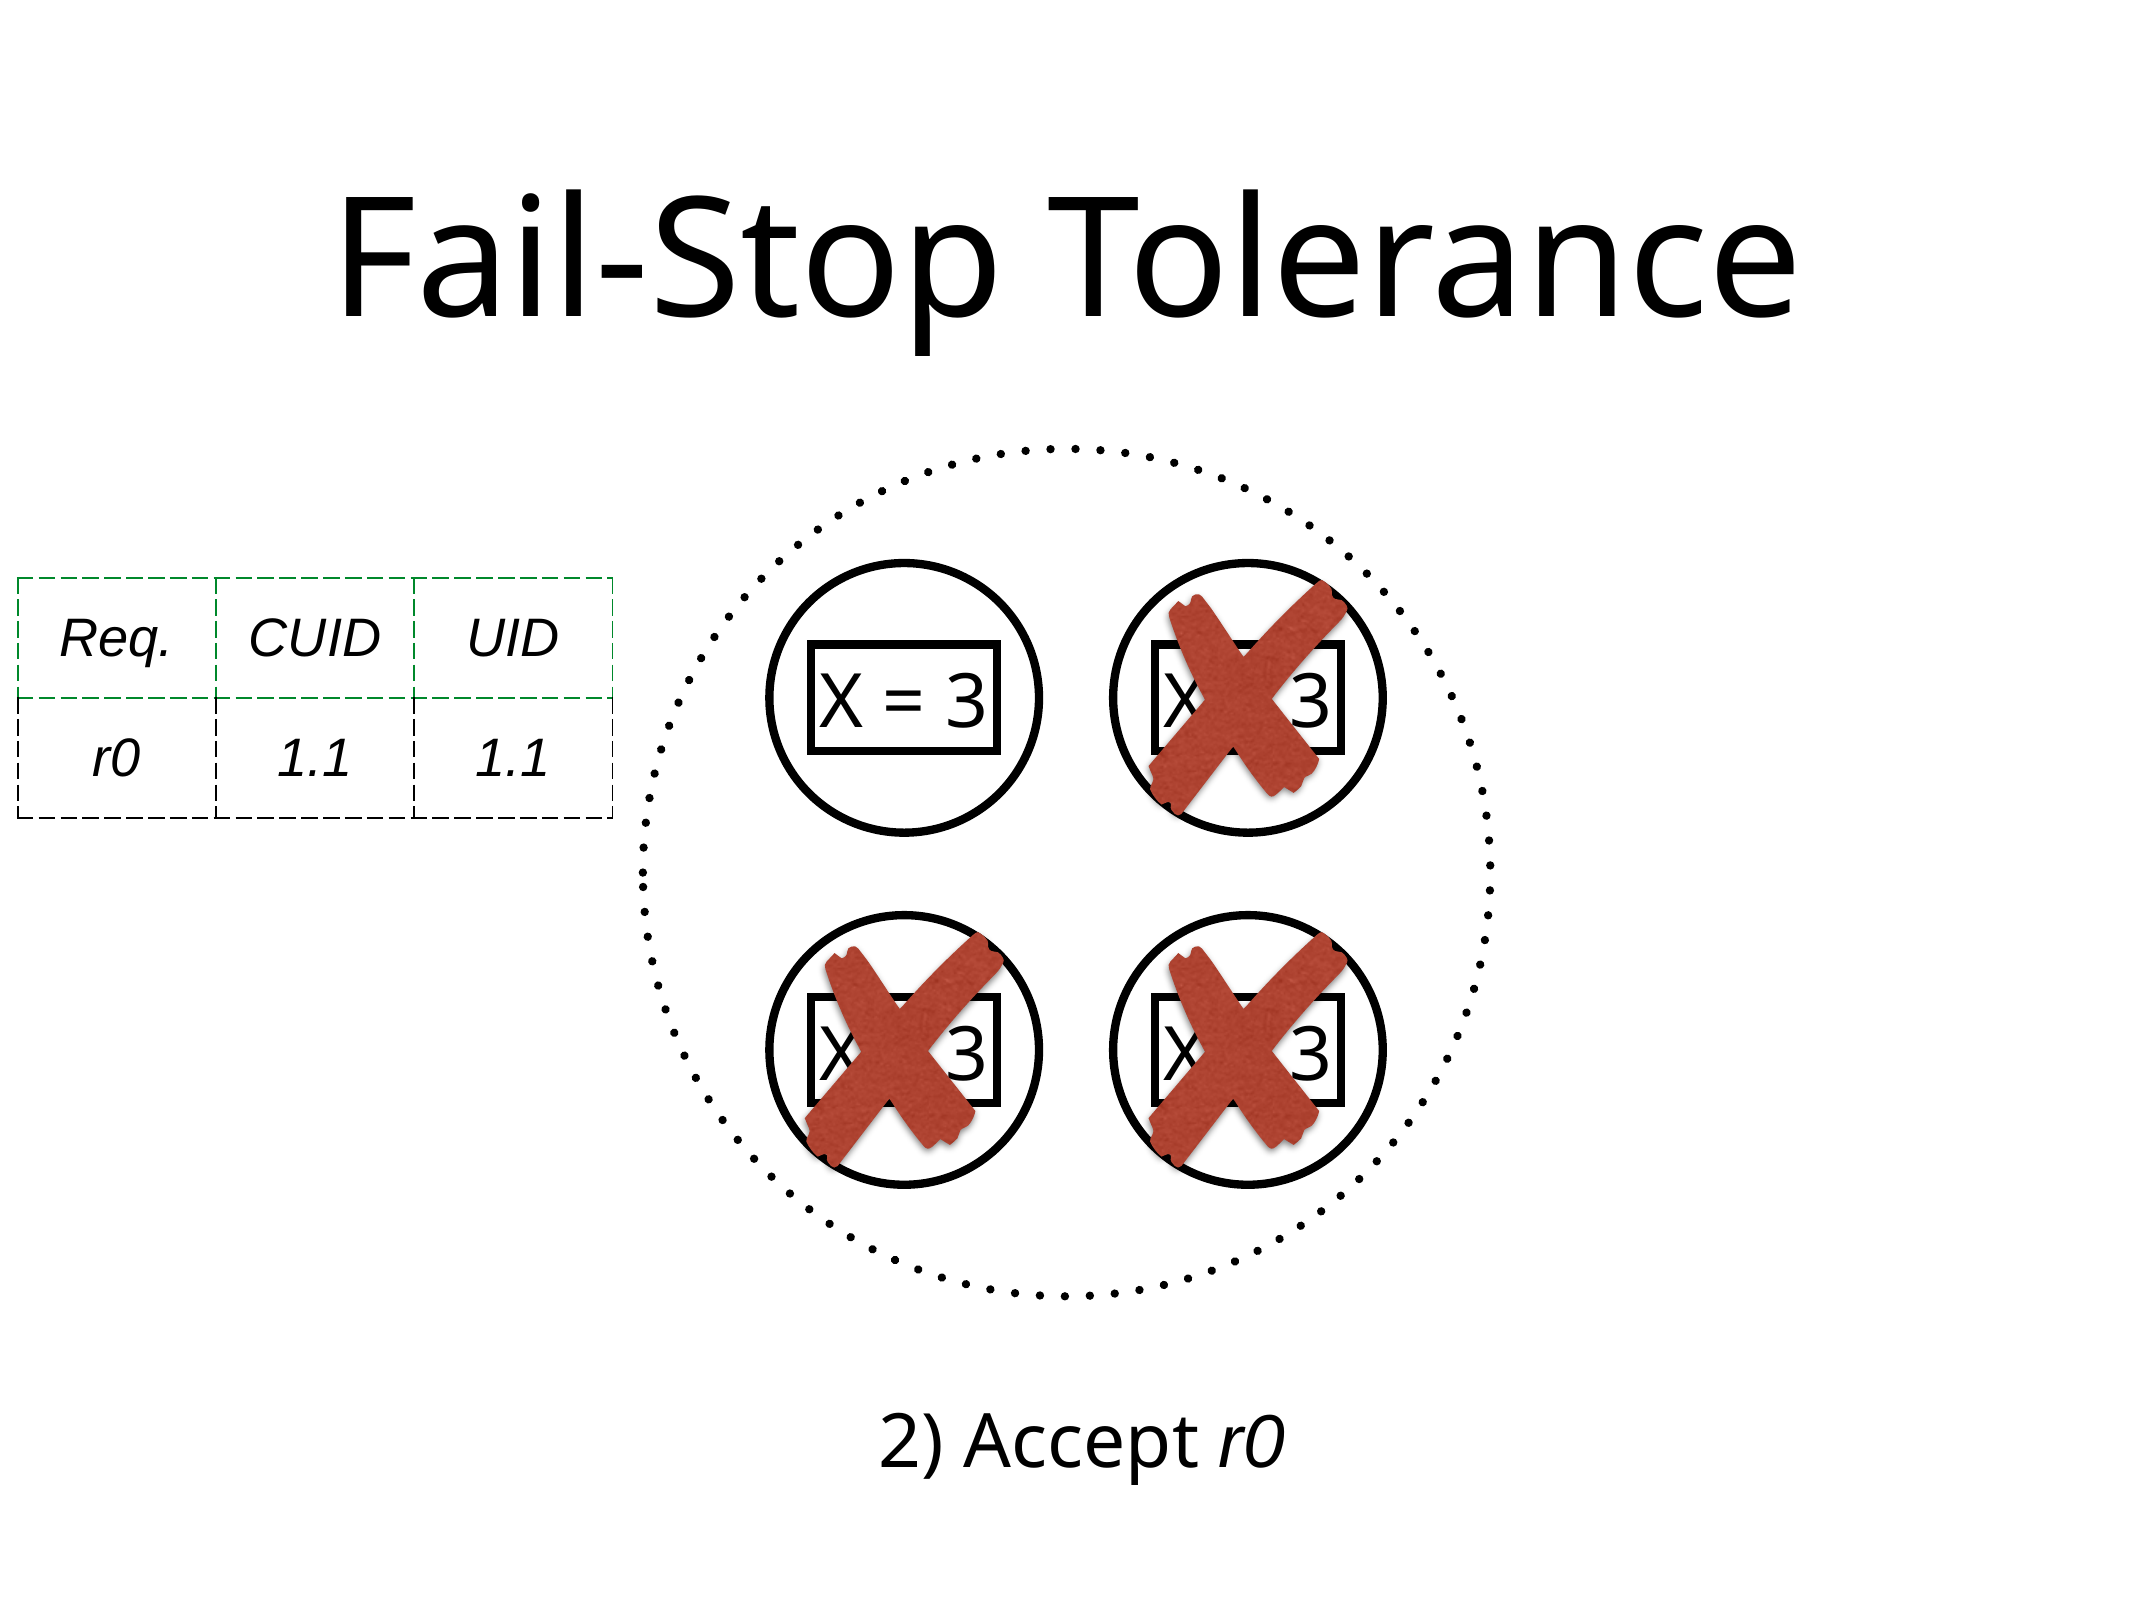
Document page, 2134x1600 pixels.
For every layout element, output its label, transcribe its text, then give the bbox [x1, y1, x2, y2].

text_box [769, 562, 1040, 833]
table_cell r0 [18, 698, 216, 818]
table_header CUID [216, 578, 414, 698]
text_box [642, 448, 1491, 1297]
table_cell 1.1 [216, 698, 414, 818]
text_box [1112, 914, 1383, 1185]
table_header Req. [18, 578, 216, 698]
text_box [769, 914, 1040, 1185]
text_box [1112, 562, 1383, 833]
text_box 2) Accept r0 [870, 1384, 1294, 1491]
table_cell 1.1 [414, 698, 612, 818]
table_header UID [414, 578, 612, 698]
title Fail-Stop Tolerance [155, 72, 1978, 428]
